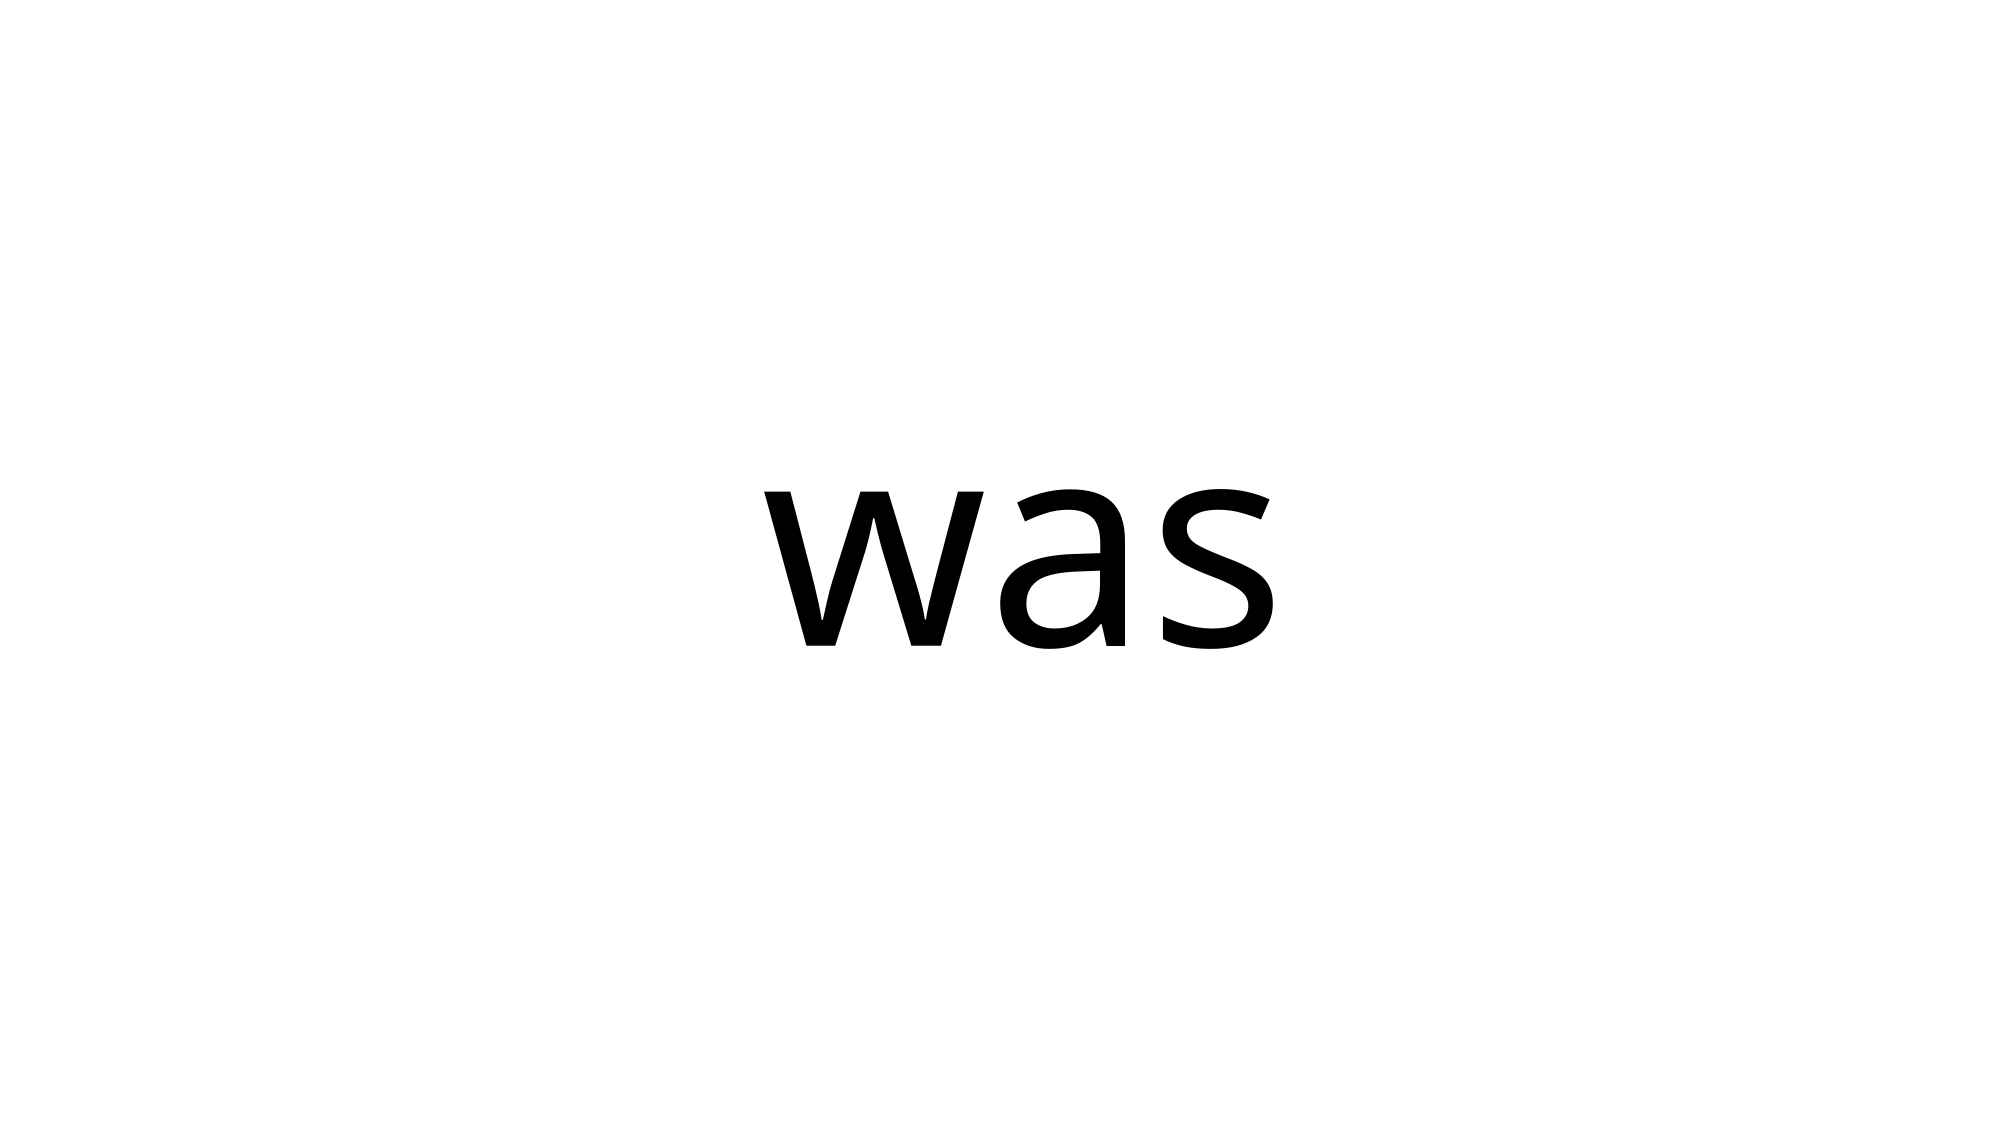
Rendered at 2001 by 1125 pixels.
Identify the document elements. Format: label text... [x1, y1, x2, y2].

title was [161, 444, 1887, 663]
